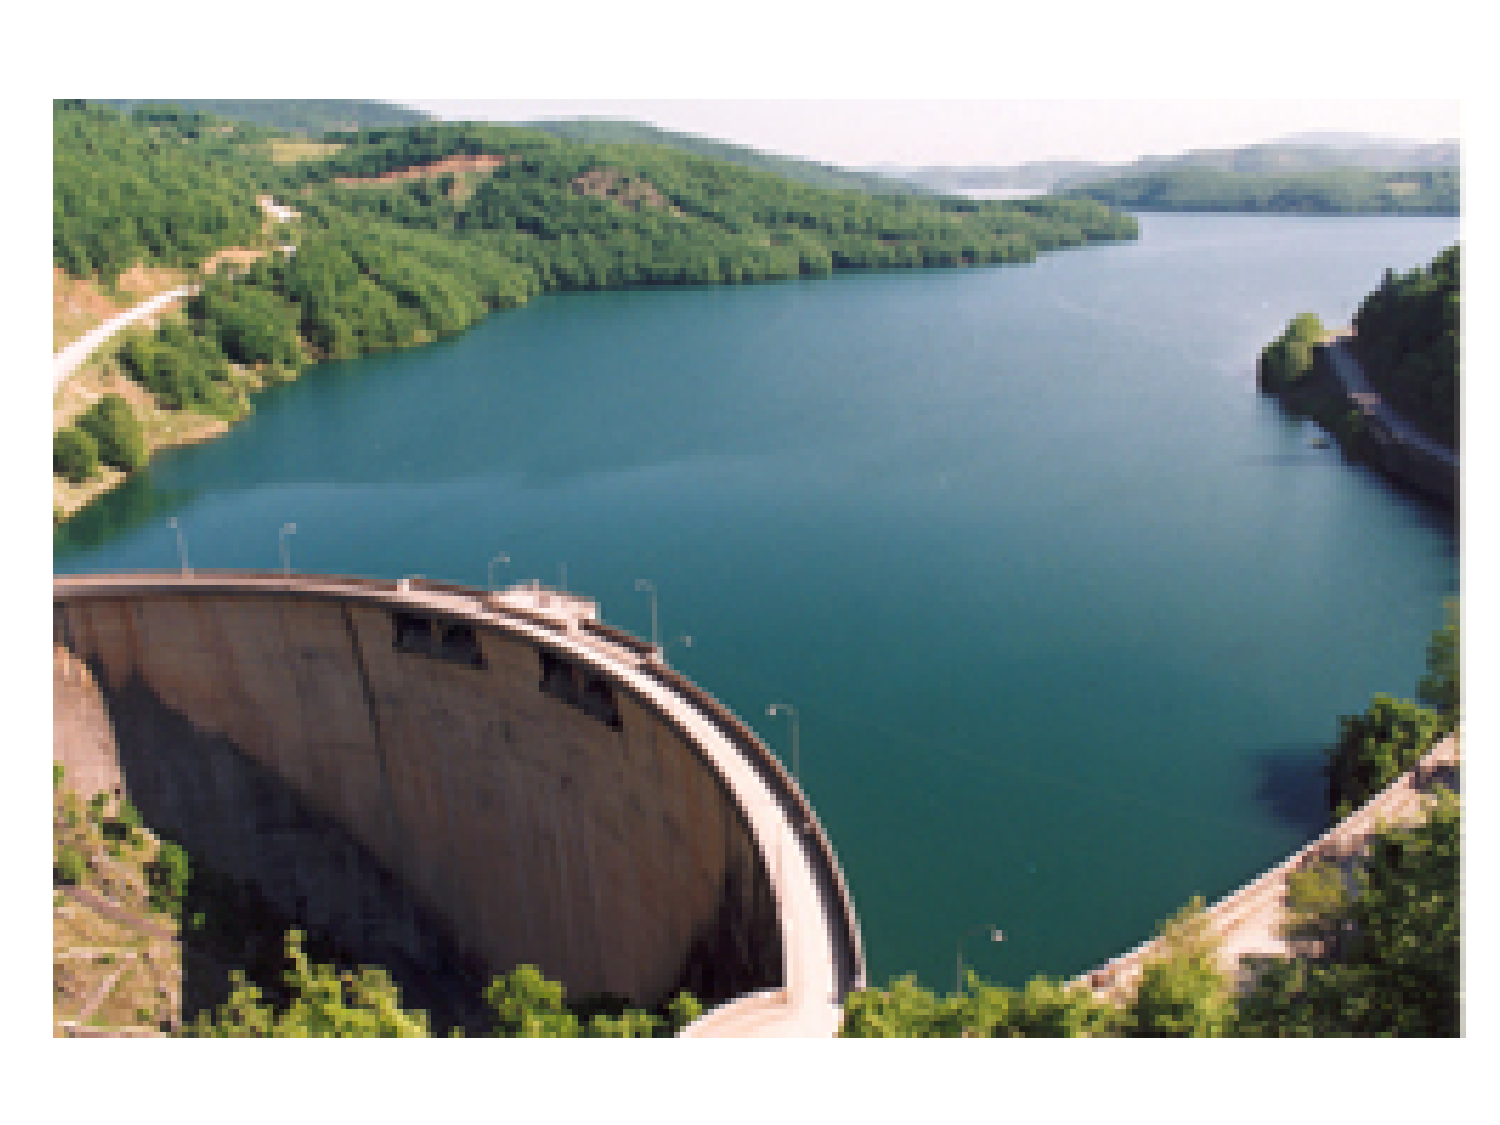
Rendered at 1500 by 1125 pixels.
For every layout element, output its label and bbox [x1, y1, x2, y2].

picture [53, 99, 1466, 1038]
